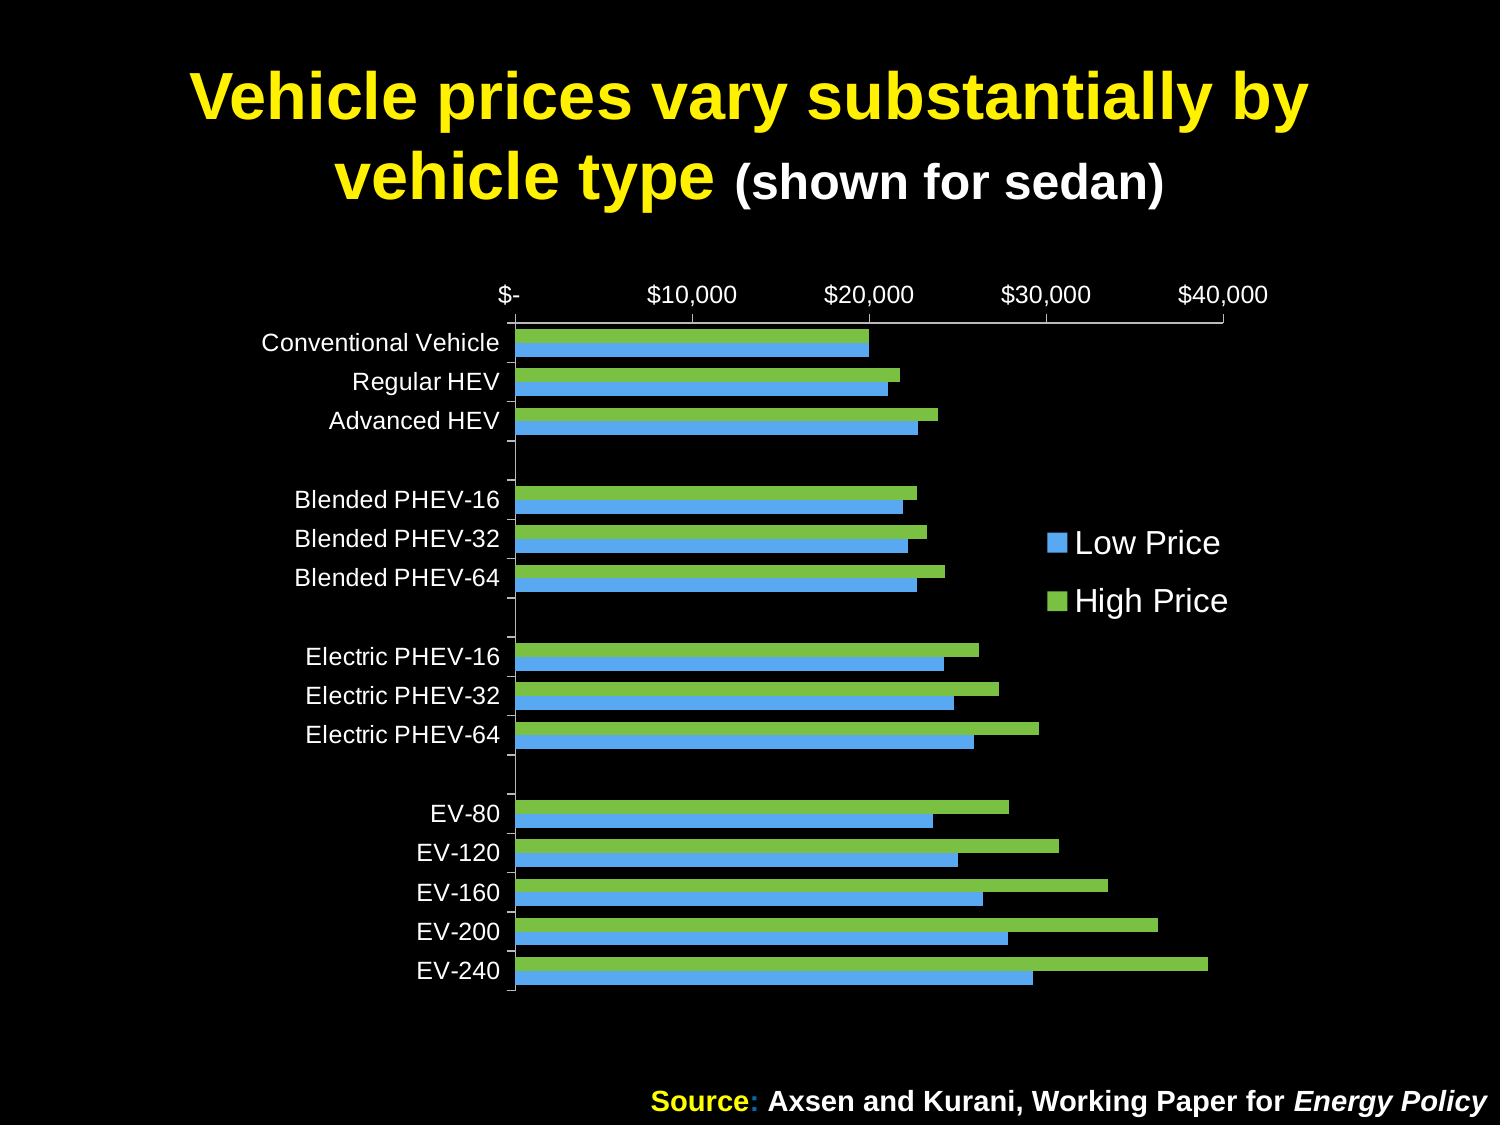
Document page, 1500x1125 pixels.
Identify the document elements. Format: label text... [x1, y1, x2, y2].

title Vehicle prices vary substantially by vehicle type (shown for sedan) [74, 44, 1426, 233]
text_box Source: Axsen and Kurani, Working Paper for Energy Policy [476, 1074, 1500, 1125]
chart [199, 253, 1303, 1022]
